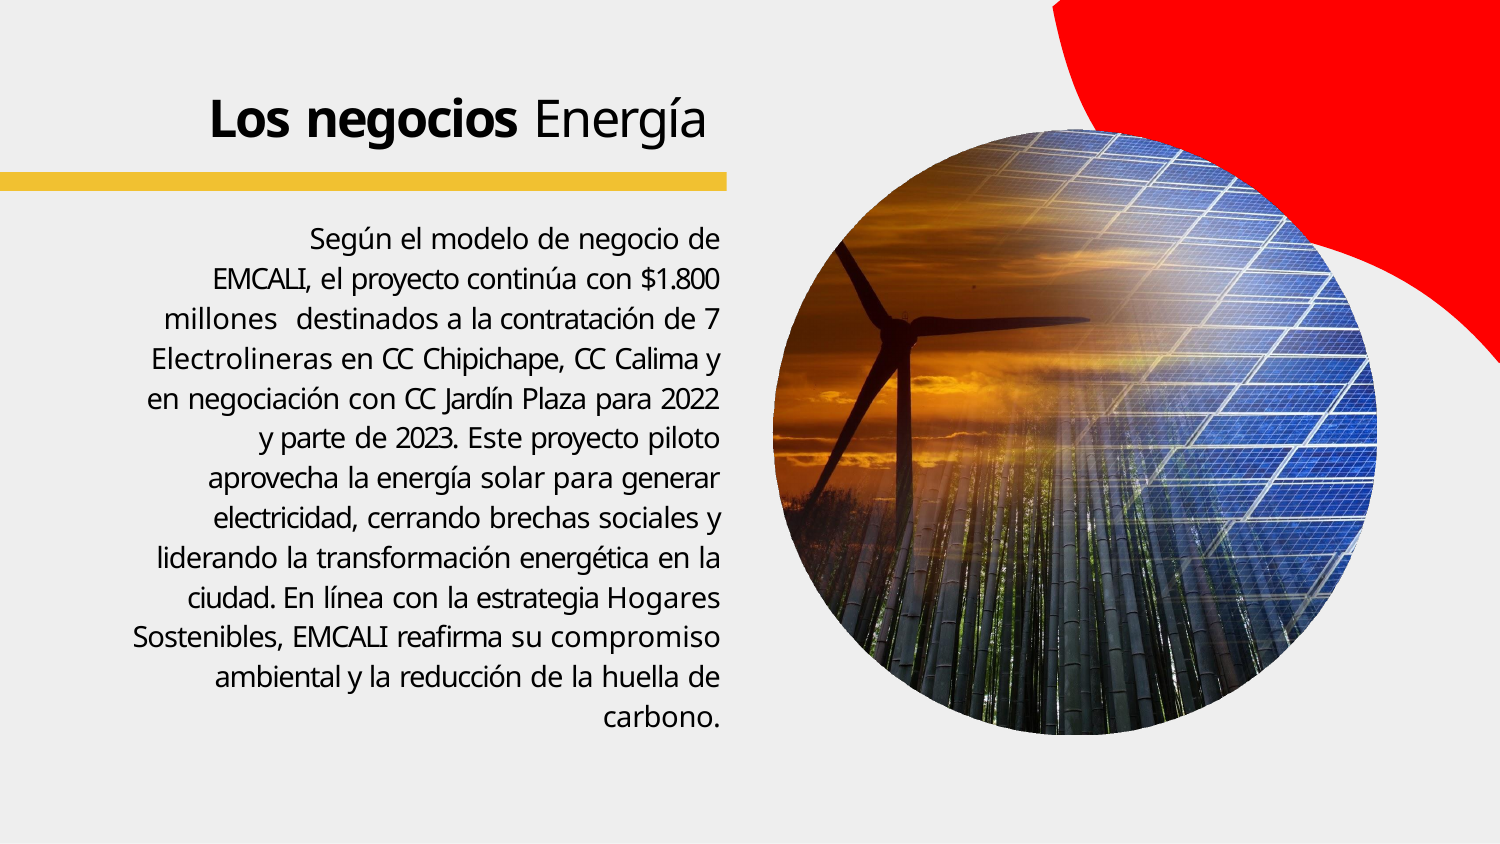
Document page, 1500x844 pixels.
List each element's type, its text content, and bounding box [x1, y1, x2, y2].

text_box Según el modelo de negocio de EMCALI, el proyecto continúa con $1.800 millones destinados a la contratación de 7 Electrolineras en CC Chipichape, CC Calima y en negociación con CC Jardín Plaza para 2022 y parte de 2023. Este proyecto piloto aprovecha la energía solar para generar electricidad, cerrando brechas sociales y liderando la transformación energética en la ciudad. En línea con la estrategia Hogares Sostenibles, EMCALI reafirma su compromiso ambiental y la reducción de la huella de carbono. [123, 213, 722, 734]
title Los negocios Energía [135, 82, 766, 227]
text_box [0, 172, 727, 191]
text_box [771, 0, 1500, 735]
